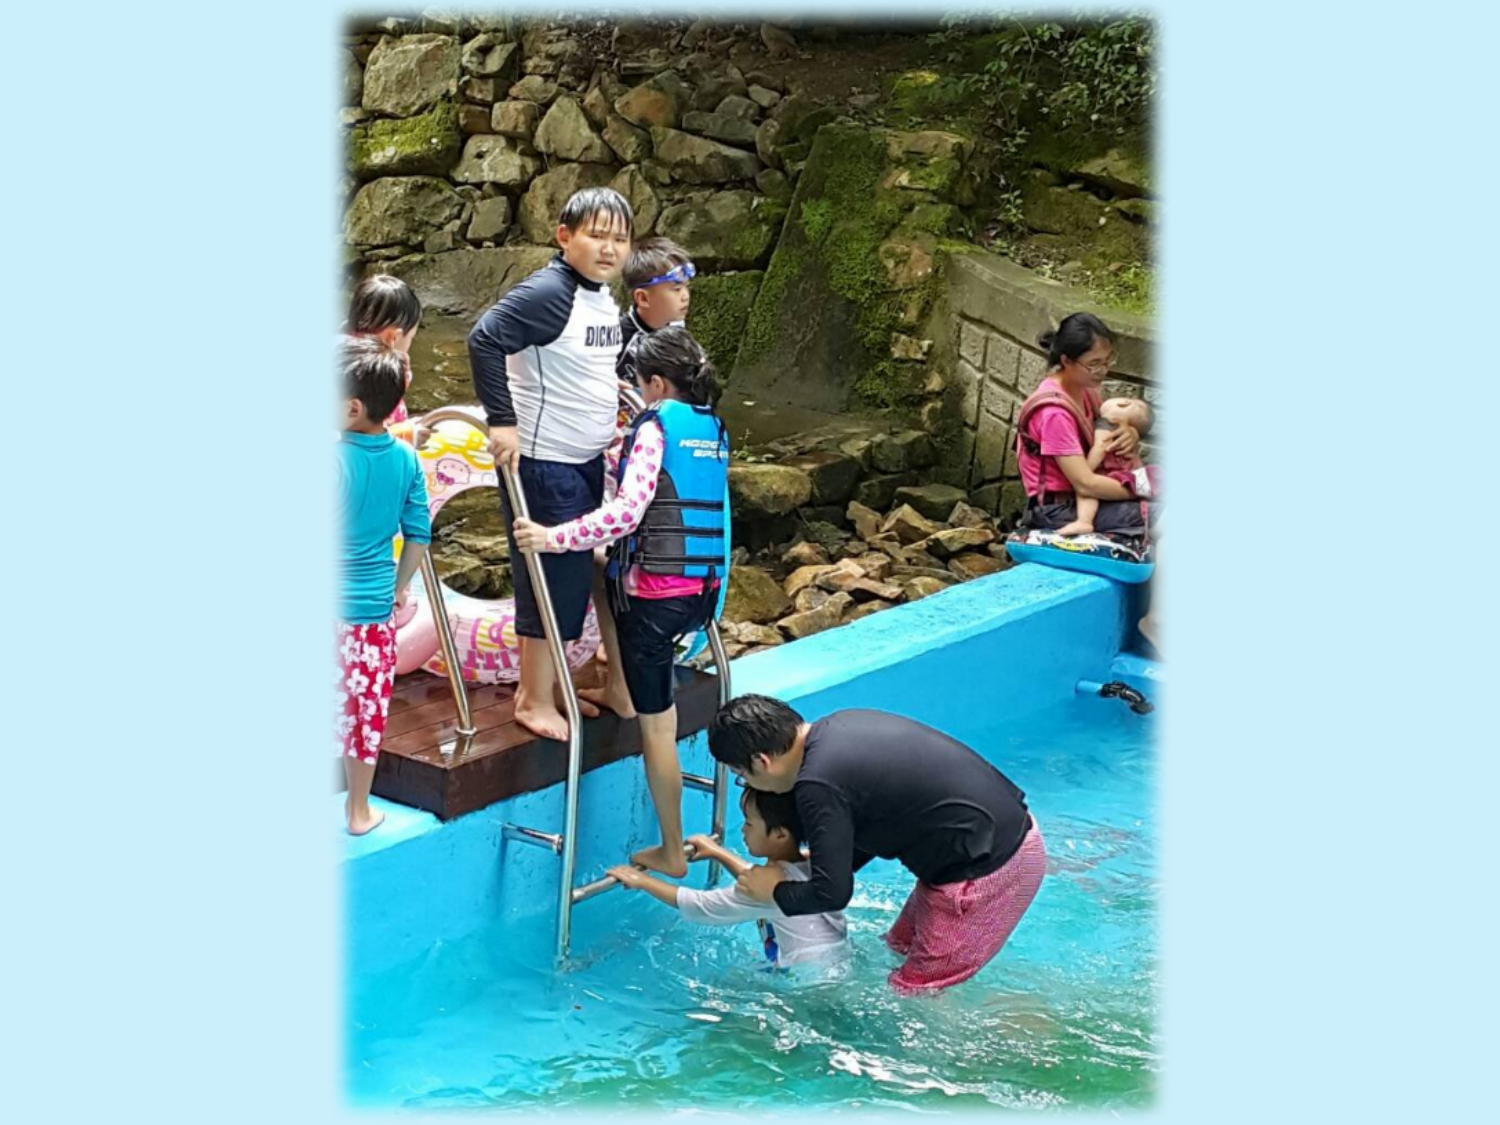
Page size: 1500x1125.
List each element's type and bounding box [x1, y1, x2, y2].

picture [328, 0, 1172, 1125]
